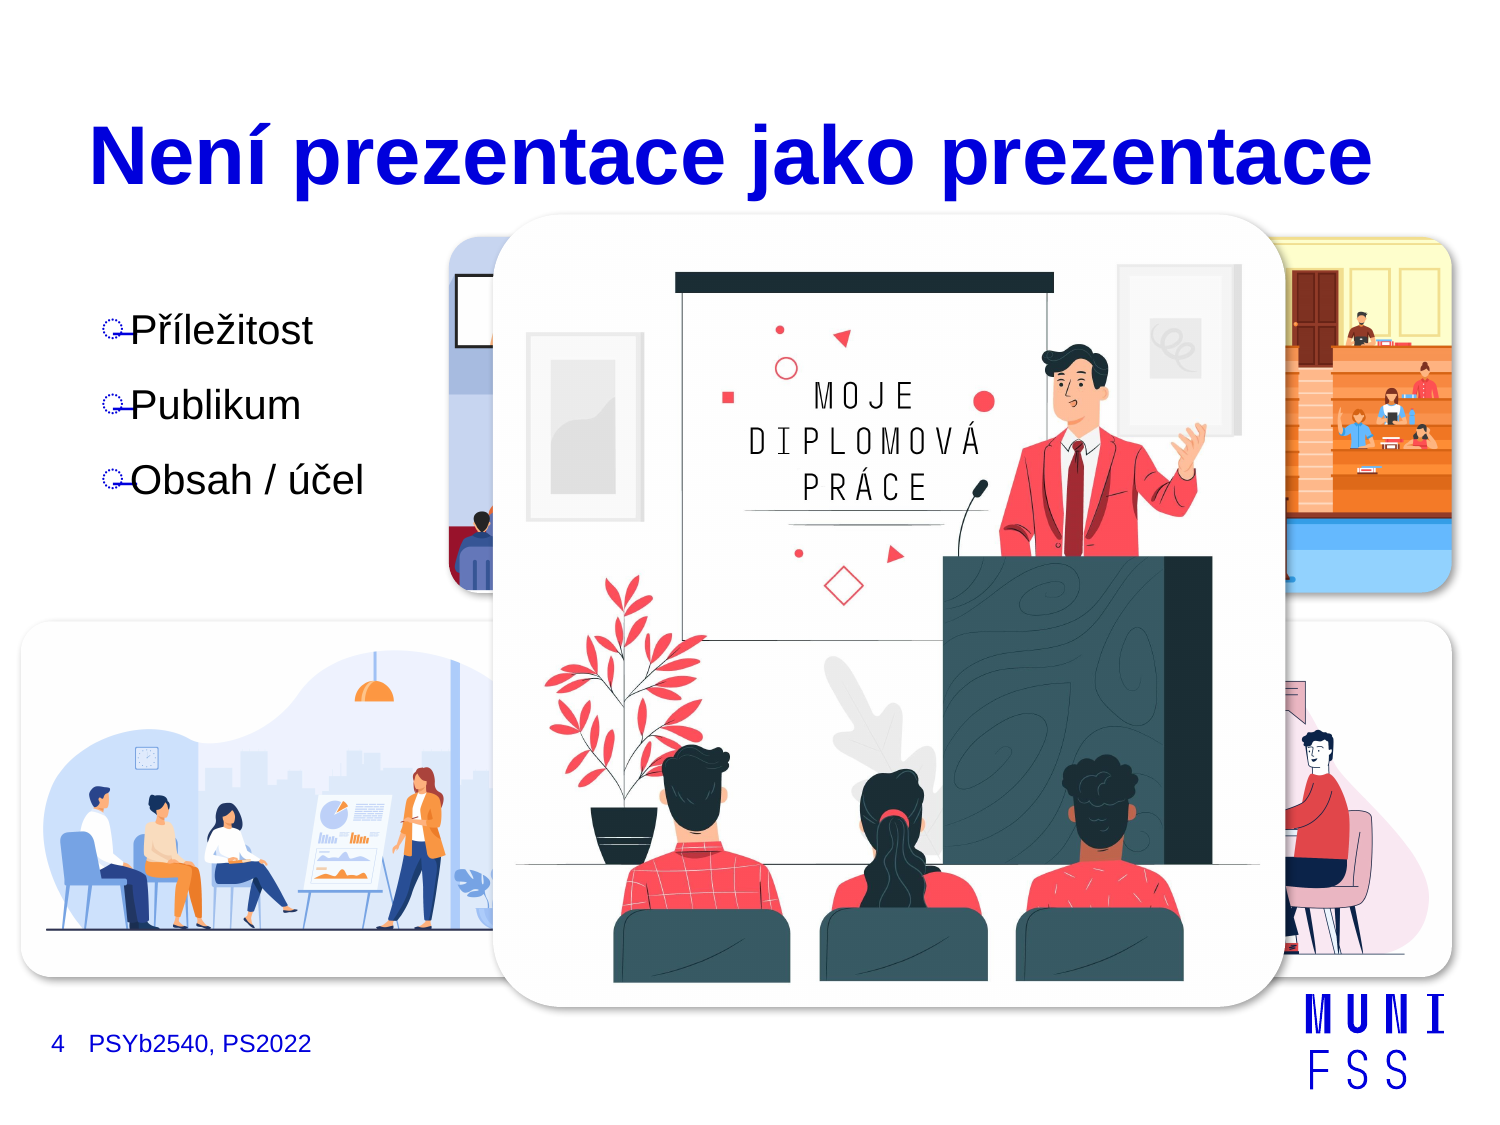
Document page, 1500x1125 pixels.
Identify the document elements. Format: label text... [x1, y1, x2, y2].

slide_number 4 [50, 1021, 82, 1063]
picture [20, 214, 1453, 1008]
list Příležitost Publikum Obsah / účel [88, 277, 412, 577]
title Není prezentace jako prezentace [88, 118, 1412, 193]
footer PSYb2540, PS2022 [88, 1021, 1063, 1063]
